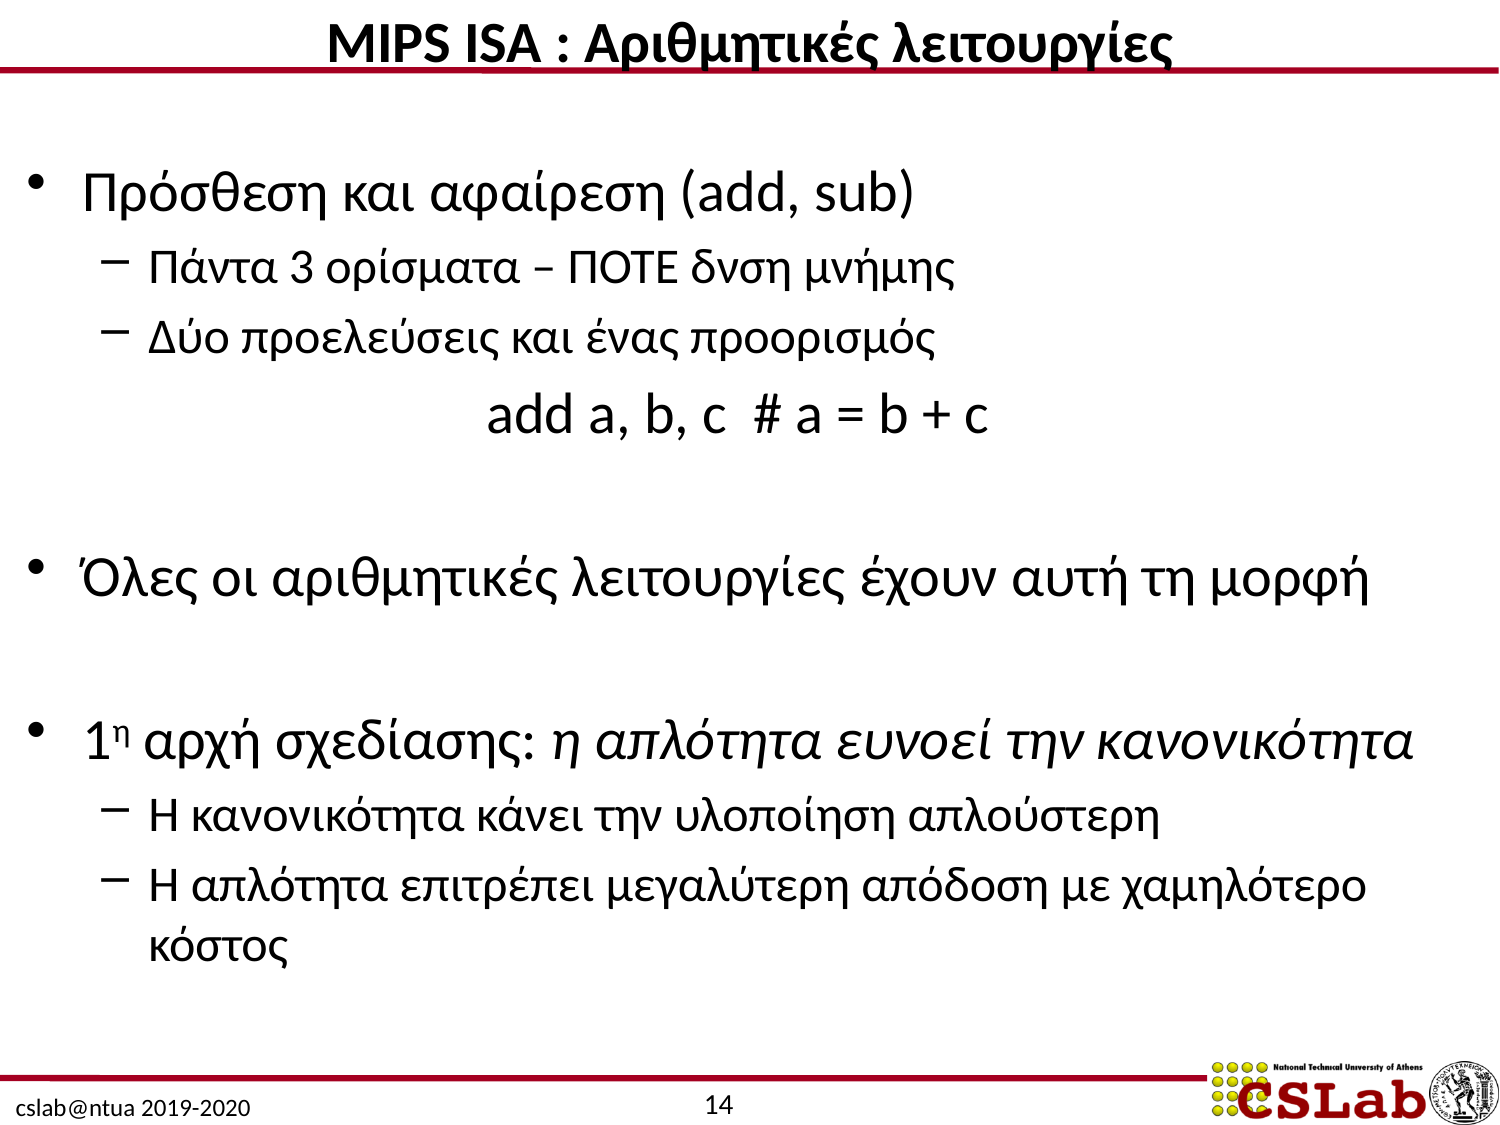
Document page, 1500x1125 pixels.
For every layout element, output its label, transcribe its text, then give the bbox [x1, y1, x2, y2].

slide_number 14 [562, 1077, 876, 1118]
picture [1207, 1060, 1499, 1125]
text_box MIPS ISA : Αριθμητικές λειτουργίες [0, 0, 1500, 82]
footer cslab@ntua 2019-2020 [0, 1083, 270, 1114]
text_box Πρόσθεση και αφαίρεση (add, sub) Πάντα 3 ορίσματα – ΠΟΤΕ δνση μνήμης Δύο προελεύσεις και ένας προορισμός add a, b, c # a = b + c Όλες οι αριθμητικές λειτουργίες έχουν αυτή τη μορφή 1η αρχή σχεδίασης: η απλότητα ευνοεί την κανονικότητα Η κανονικότητα κάνει την υλοποίηση απλούστερη Η απλότητα επιτρέπει μεγαλύτερη απόδοση με χαμηλότερο κόστος [11, 145, 1465, 985]
